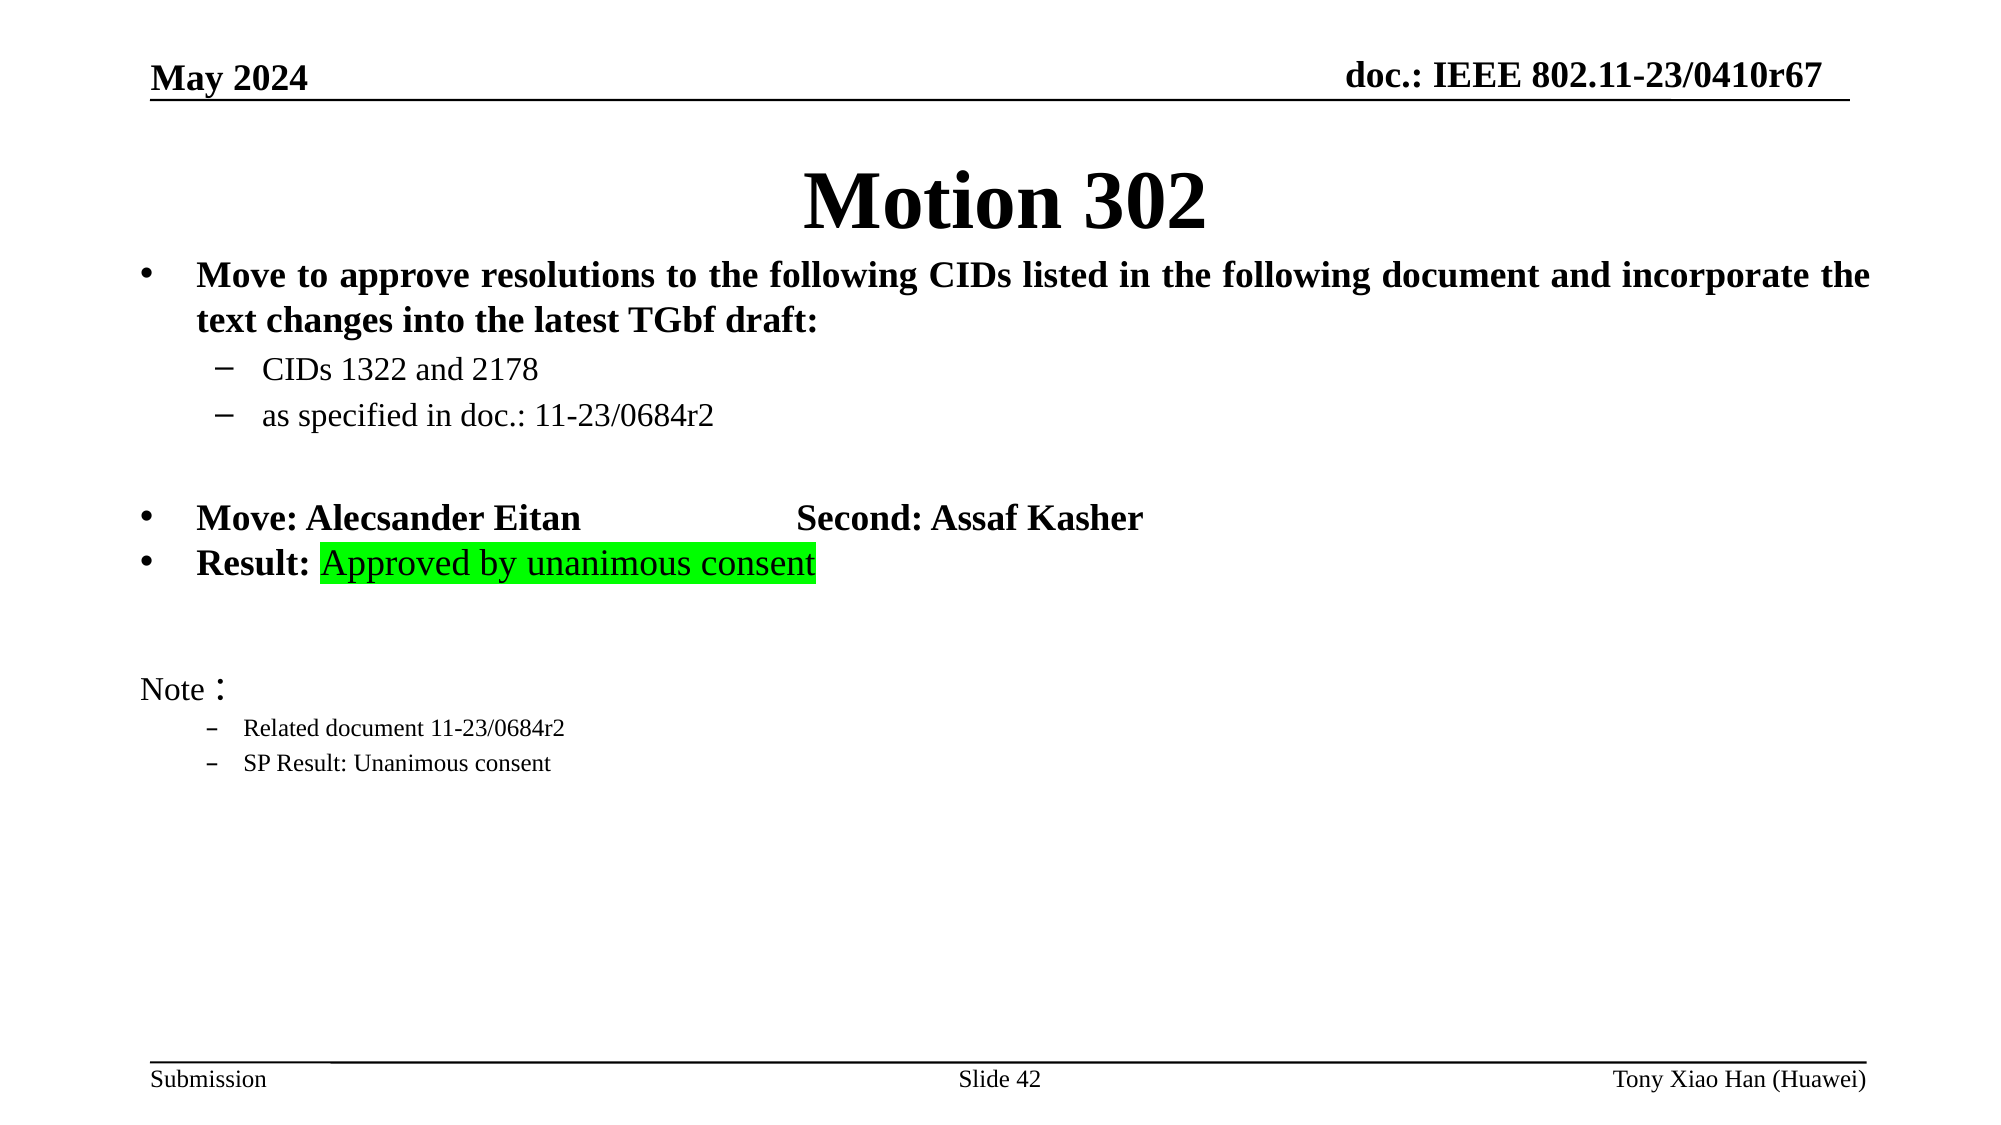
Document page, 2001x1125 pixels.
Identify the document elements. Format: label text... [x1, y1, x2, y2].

text_box Motion 302 [368, 137, 1644, 212]
text_box Move to approve resolutions to the following CIDs listed in the following document and incorporate the text changes into the latest TGbf draft: CIDs 1322 and 2178 as specified in doc.: 11-23/0684r2 Move: Alecsander Eitan Second: Assaf Kasher Result: Approved by unanimous consent Note： Related document 11-23/0684r2 SP Result: Unanimous consent [125, 212, 1888, 900]
